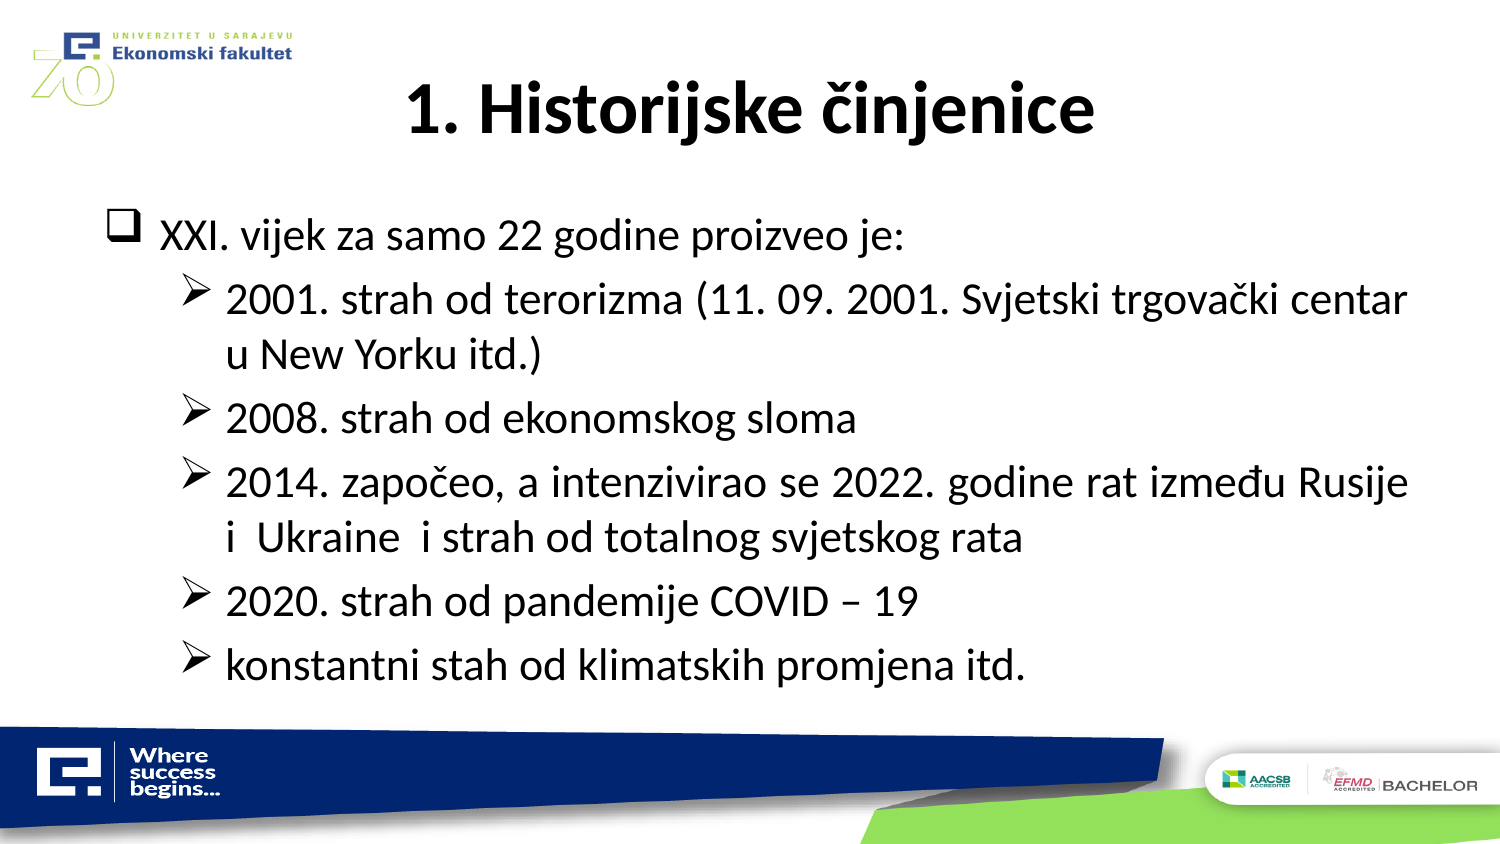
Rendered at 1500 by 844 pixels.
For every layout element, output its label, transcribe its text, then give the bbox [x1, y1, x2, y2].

picture [0, 0, 1500, 844]
list XXI. vijek za samo 22 godine proizveo je: 2001. strah od terorizma (11. 09. 2001. Svjetski trgovački centar u New Yorku itd.) 2008. strah od ekonomskog sloma 2014. započeo, a intenzivirao se 2022. godine rat između Rusije i Ukraine i strah od totalnog svjetskog rata 2020. strah od pandemije COVID – 19 konstantni stah od klimatskih promjena itd. [88, 196, 1425, 715]
title 1. Historijske činjenice [75, 33, 1425, 175]
